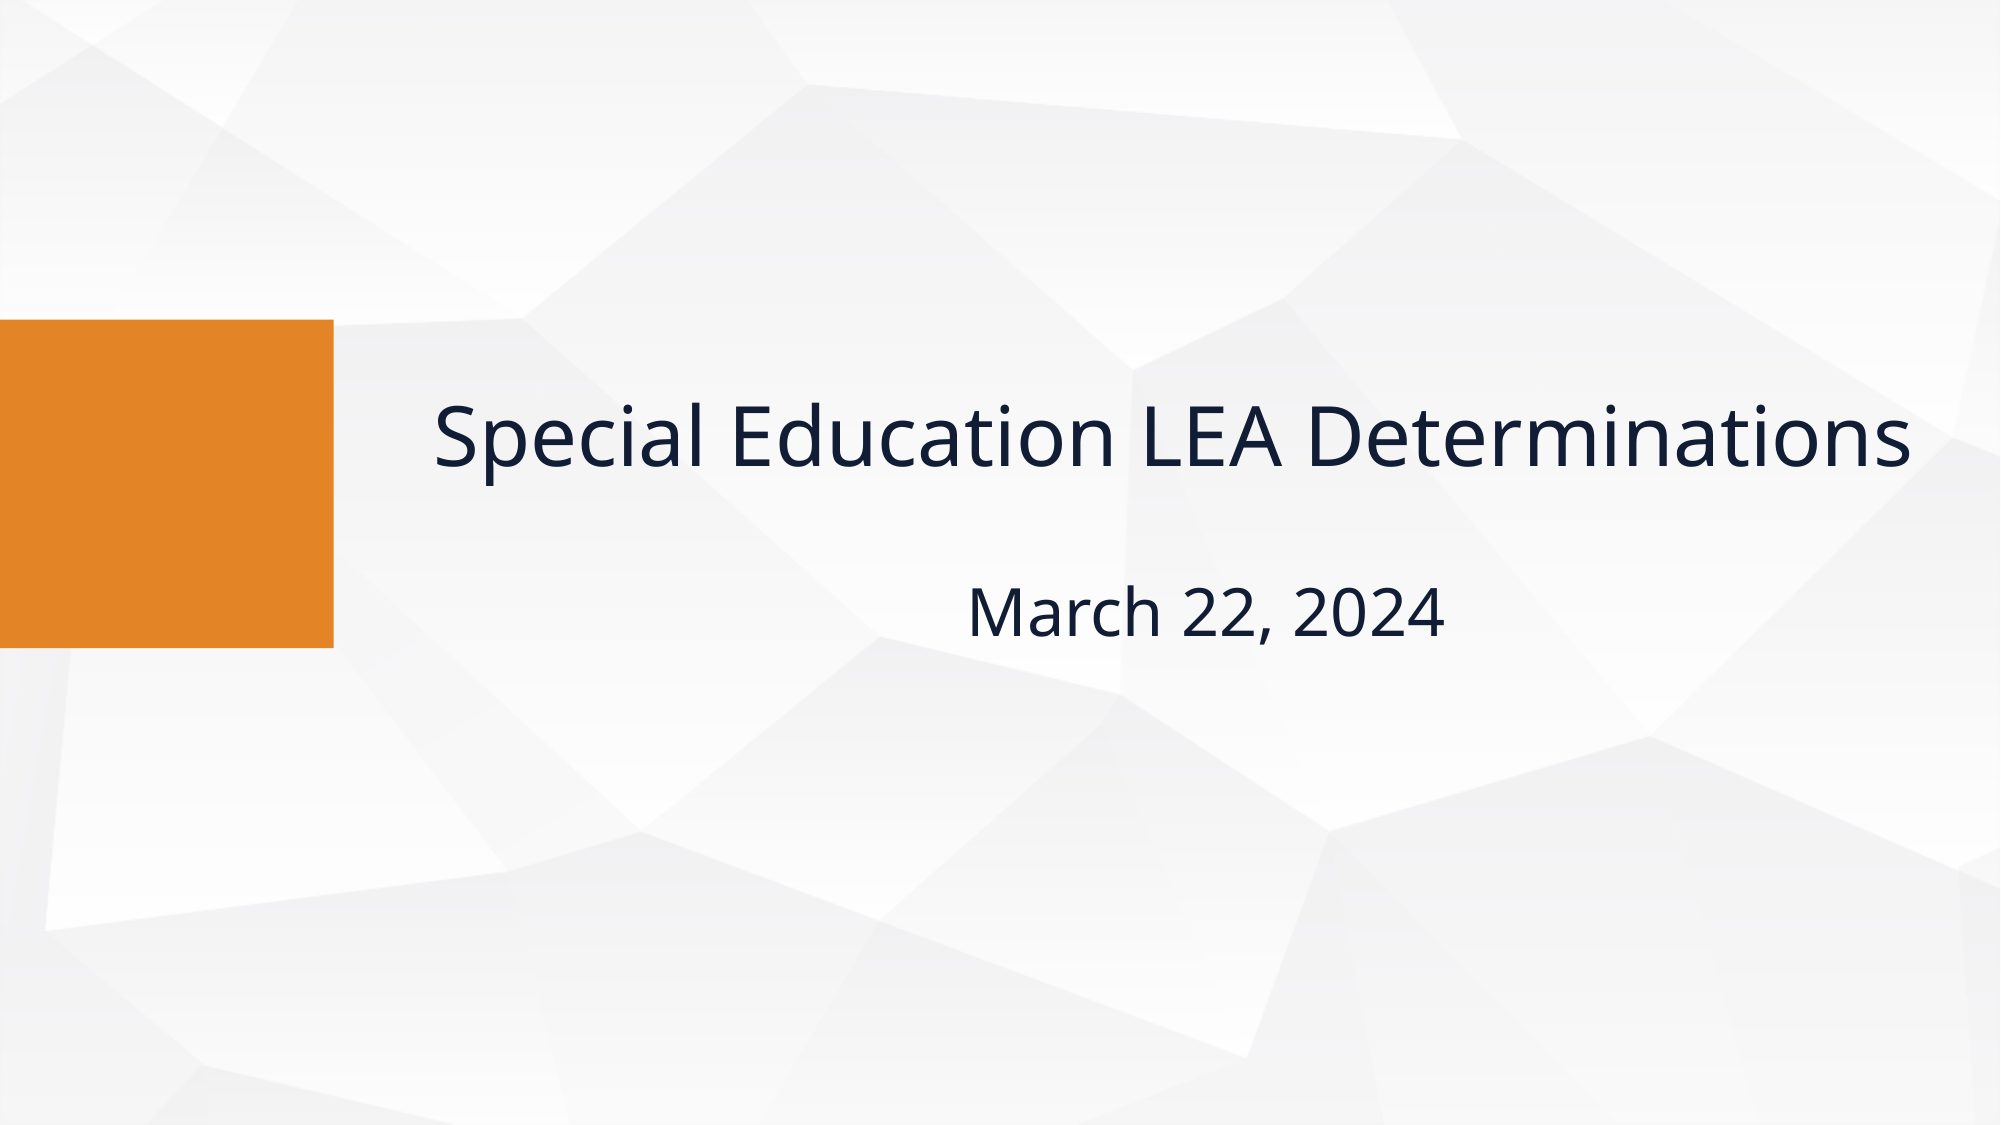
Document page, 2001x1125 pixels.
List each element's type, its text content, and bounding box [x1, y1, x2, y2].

text_box March 22, 2024 [434, 562, 1978, 658]
title Special Education LEA Determinations [370, 318, 1979, 647]
picture [0, 0, 2001, 1125]
